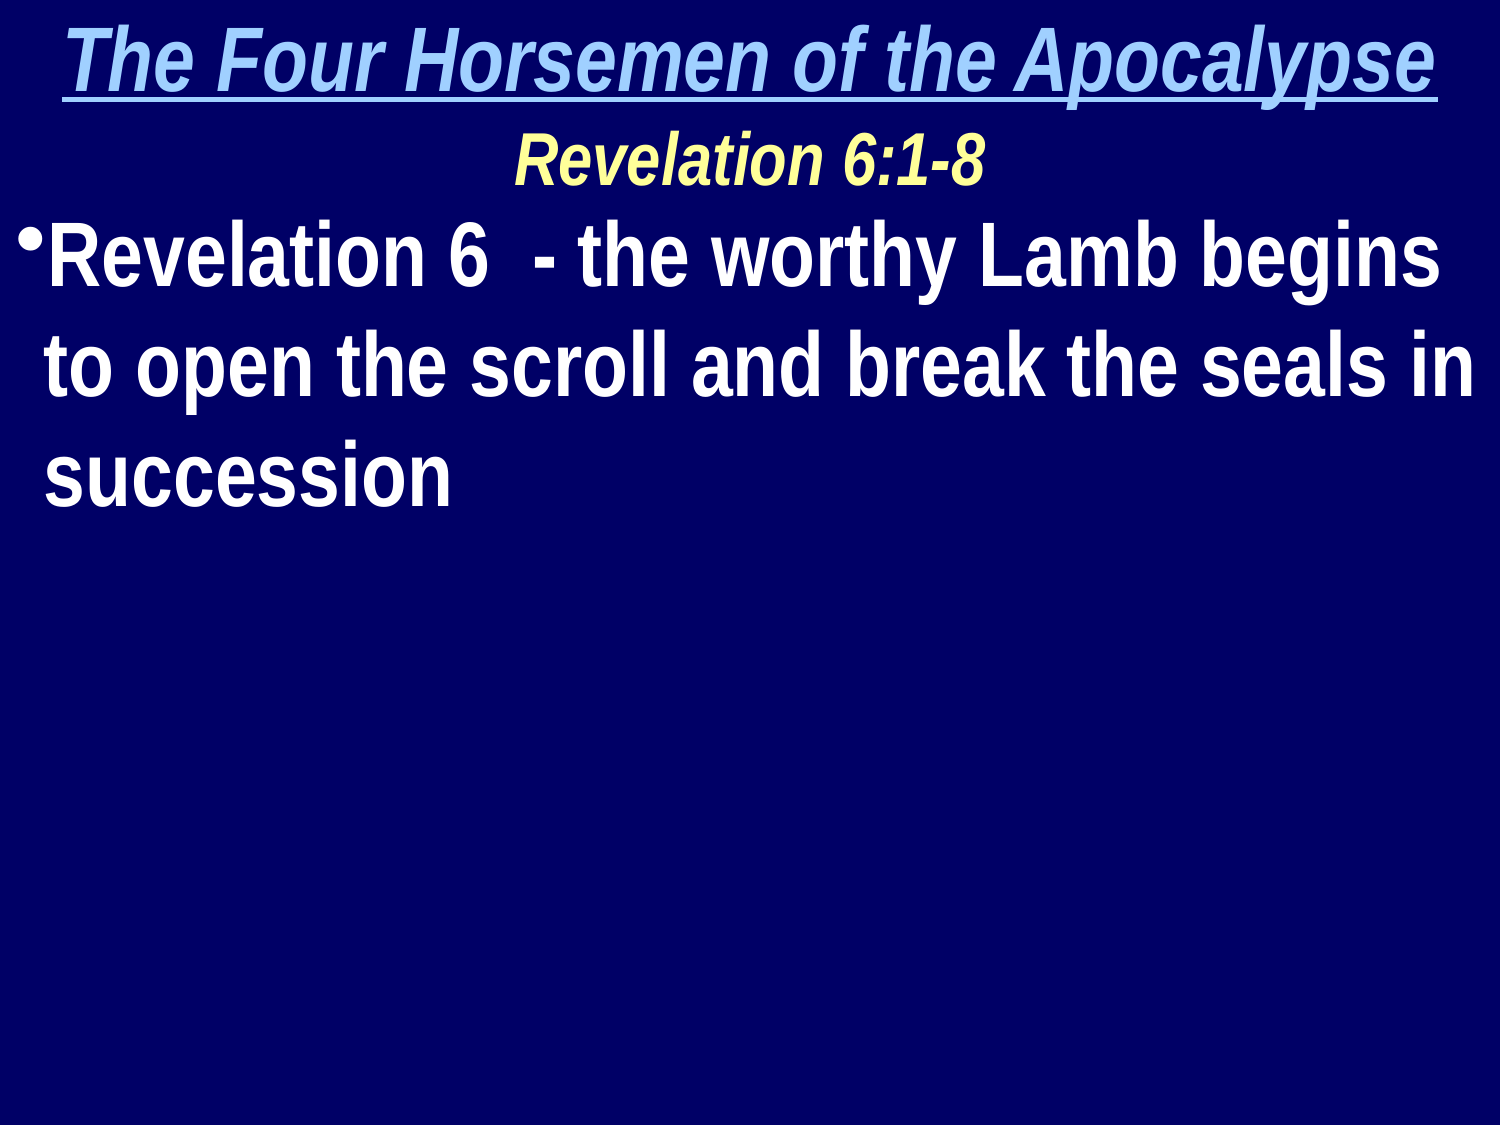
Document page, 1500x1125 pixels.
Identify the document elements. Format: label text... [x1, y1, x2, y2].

title The Four Horsemen of the Apocalypse Revelation 6:1-8 [0, 0, 1500, 187]
list Revelation 6 - the worthy Lamb begins to open the scroll and break the seals in succession [0, 187, 1500, 1100]
